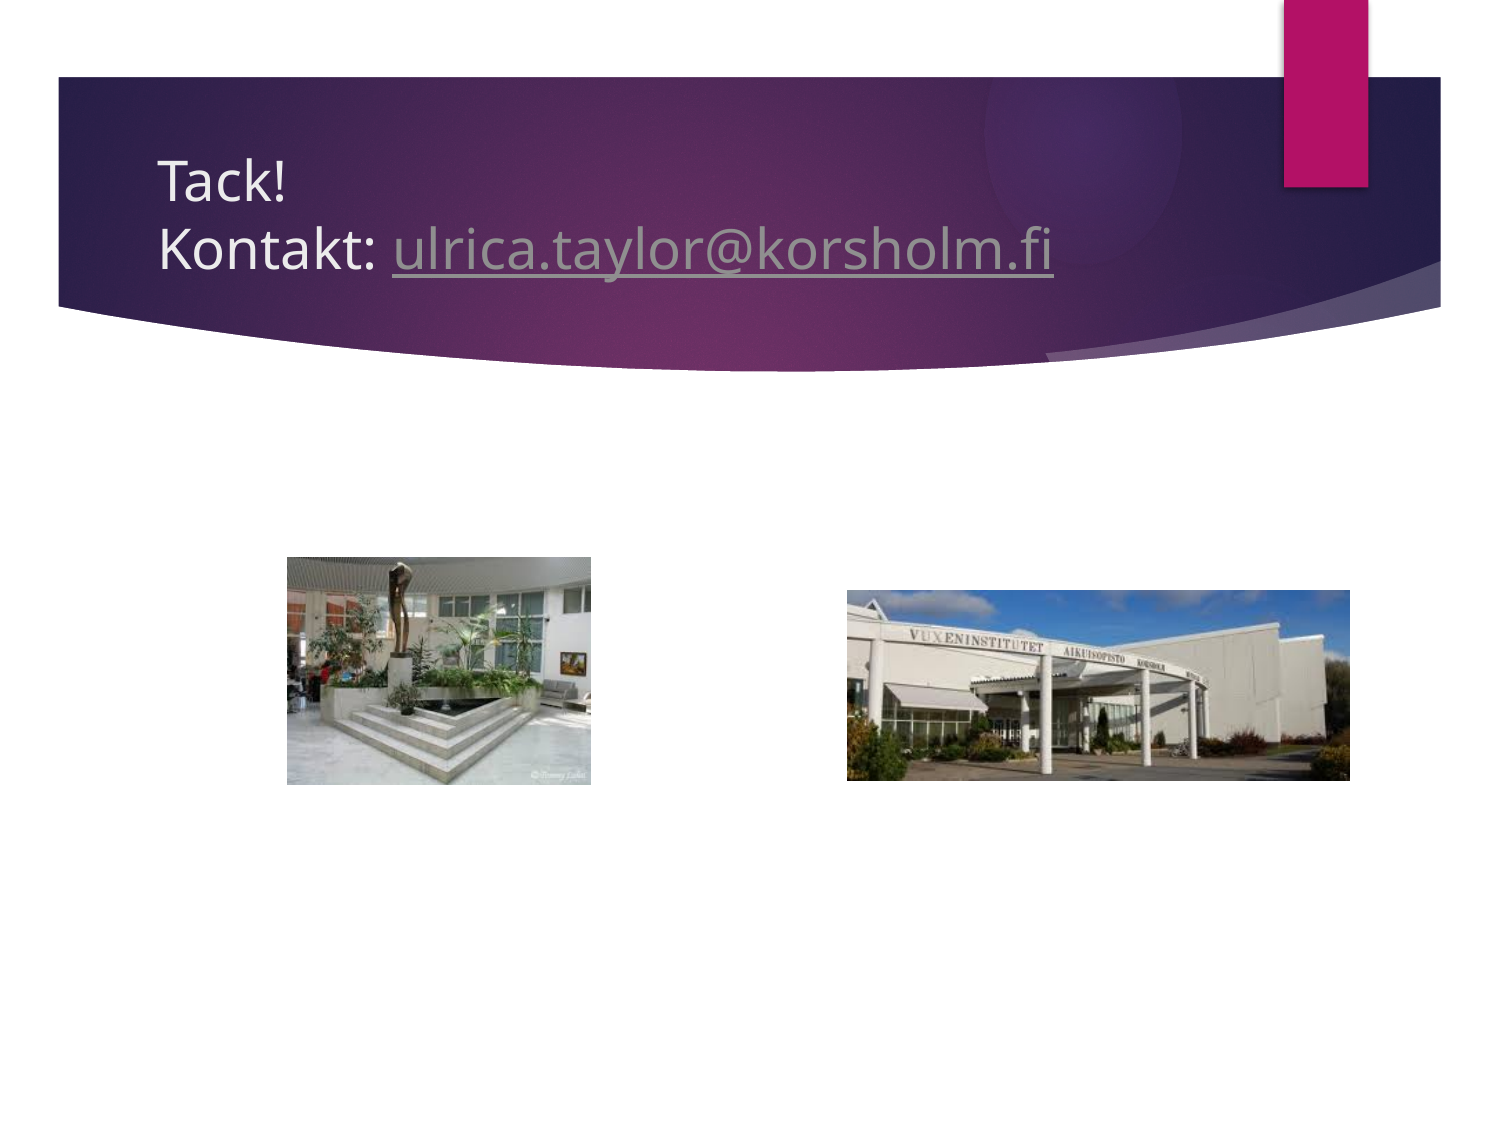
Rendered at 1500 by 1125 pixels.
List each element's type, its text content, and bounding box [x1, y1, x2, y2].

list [847, 589, 1350, 781]
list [286, 557, 591, 785]
title Tack! Kontakt: ulrica.taylor@korsholm.fi [142, 159, 1220, 276]
